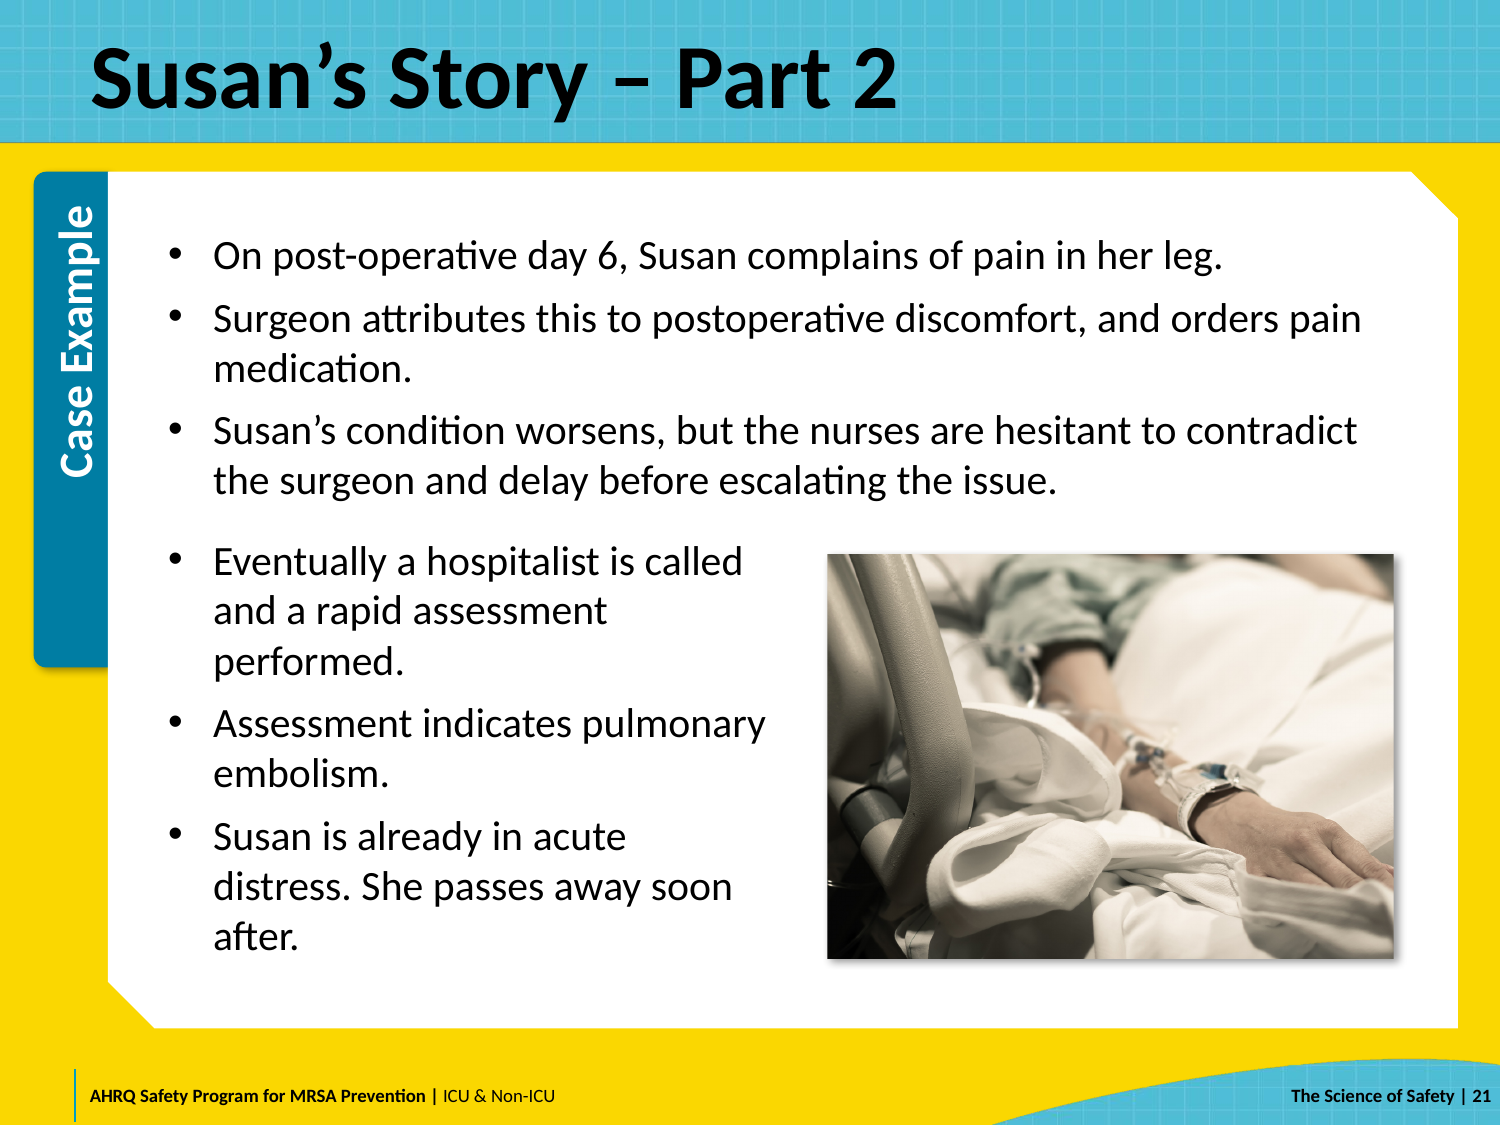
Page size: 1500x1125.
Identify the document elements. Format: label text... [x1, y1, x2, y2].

picture [0, 0, 1500, 1125]
slide_number | 21 [1455, 1065, 1500, 1125]
list On post-operative day 6, Susan complains of pain in her leg. Surgeon attributes this to postoperative discomfort, and orders pain medication. Susan’s condition worsens, but the nurses are hesitant to contradict the surgeon and delay before escalating the issue. [153, 220, 1425, 625]
title Susan’s Story – Part 2 [75, 0, 1425, 150]
list Eventually a hospitalist is called and a rapid assessment performed. Assessment indicates pulmonary embolism. Susan is already in acute distress. She passes away soon after. [153, 525, 782, 1025]
